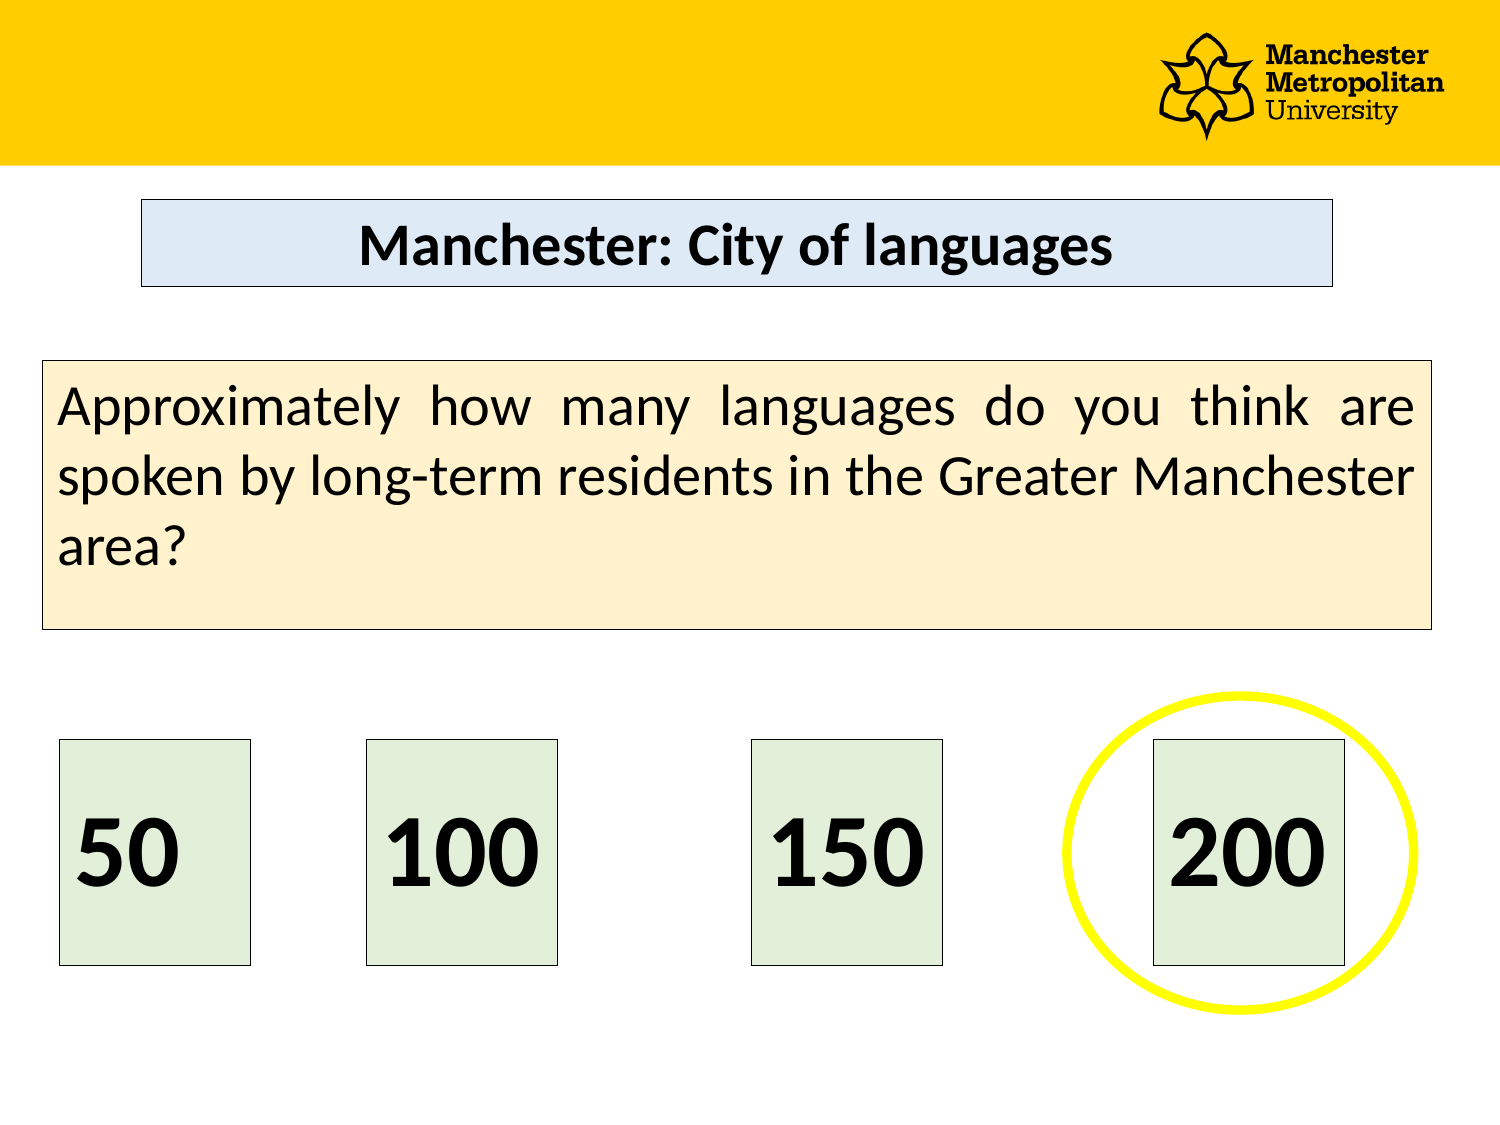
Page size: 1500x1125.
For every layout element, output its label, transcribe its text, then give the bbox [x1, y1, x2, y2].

title Manchester: City of languages [141, 199, 1333, 287]
text_box 50 [59, 739, 251, 966]
text_box 100 [366, 739, 558, 966]
picture [1094, 0, 1500, 229]
text_box [1065, 694, 1415, 1012]
text_box 150 [751, 739, 943, 966]
text_box Approximately how many languages do you think are spoken by long-term residents in the Greater Manchester area? [42, 360, 1432, 630]
